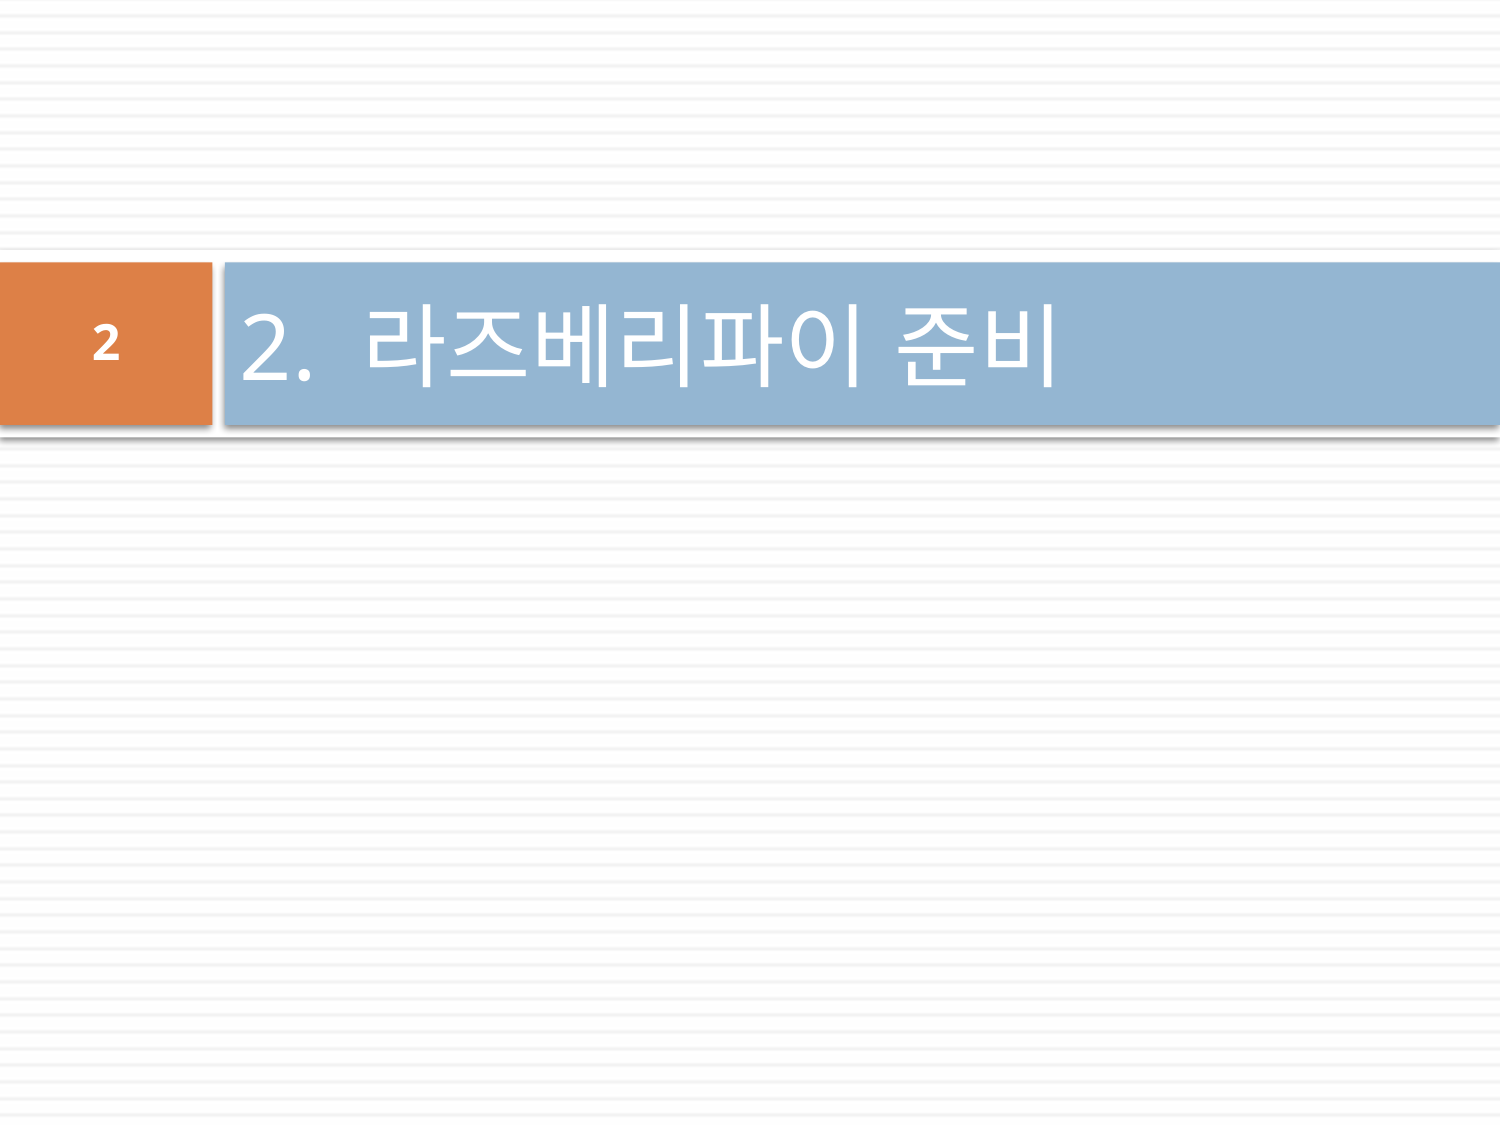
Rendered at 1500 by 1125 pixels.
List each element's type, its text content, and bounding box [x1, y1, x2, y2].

slide_number 2 [0, 287, 213, 403]
title 2. 라즈베리파이 준비 [225, 262, 1475, 425]
